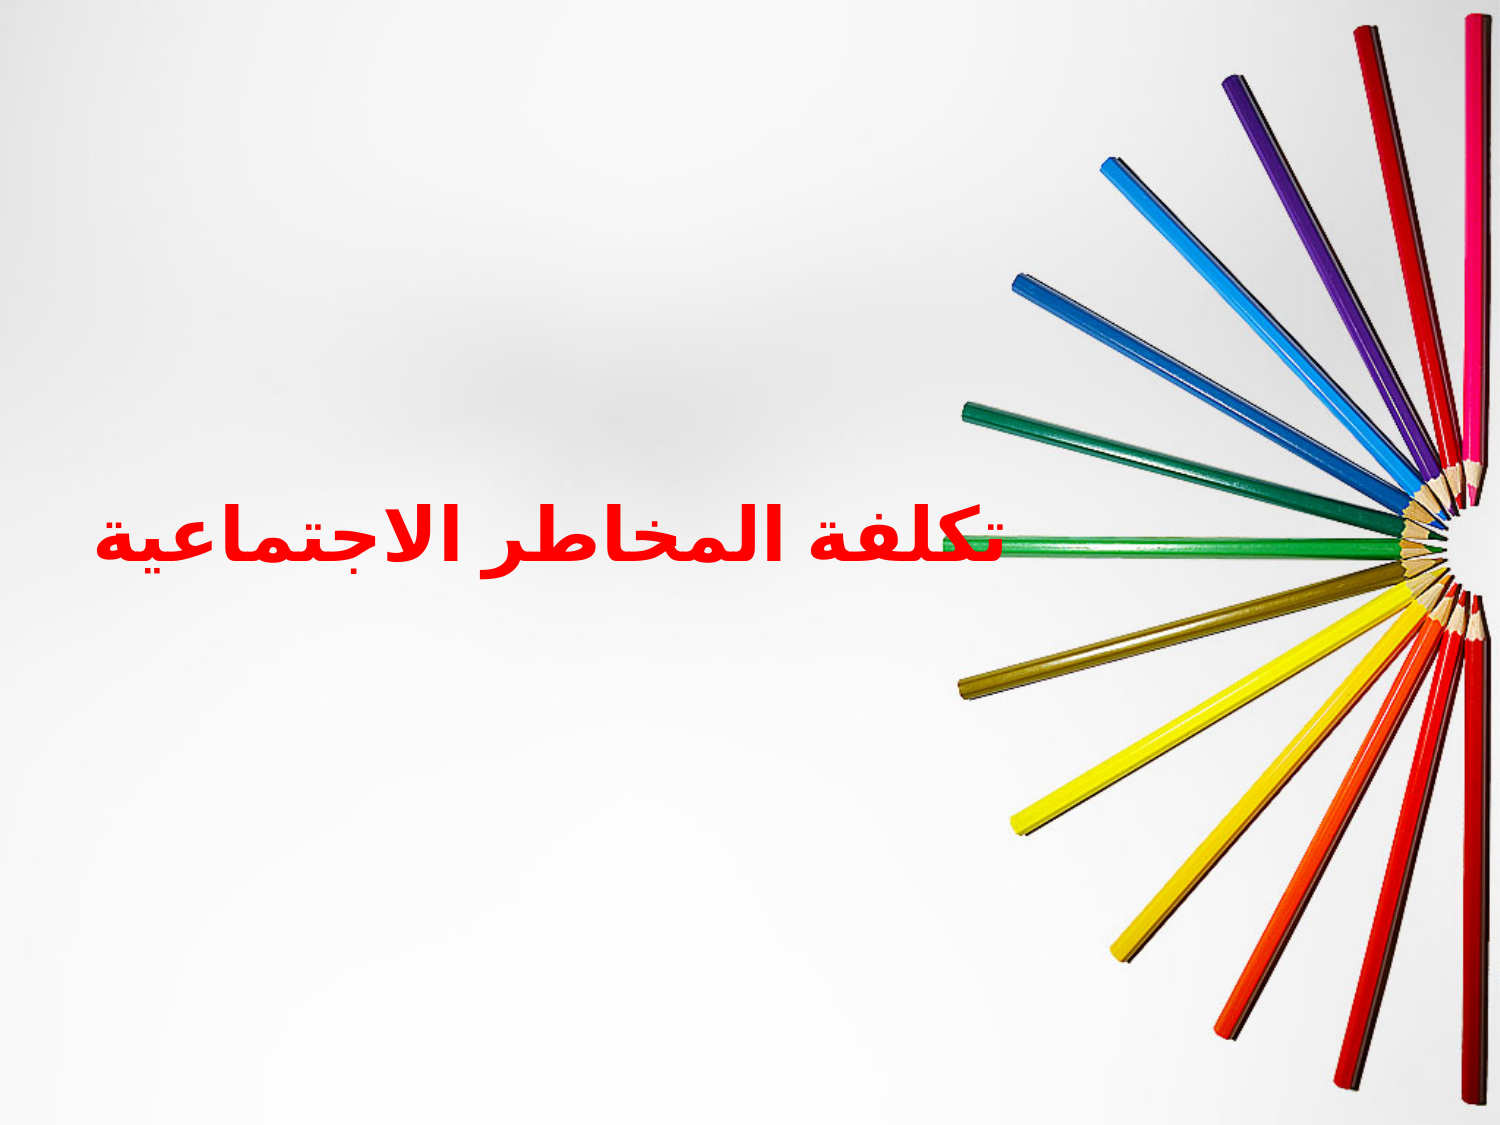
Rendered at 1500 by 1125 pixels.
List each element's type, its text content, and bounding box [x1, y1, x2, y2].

title تكلفة المخاطر الاجتماعية [0, 437, 1226, 625]
picture [0, 0, 1500, 1125]
